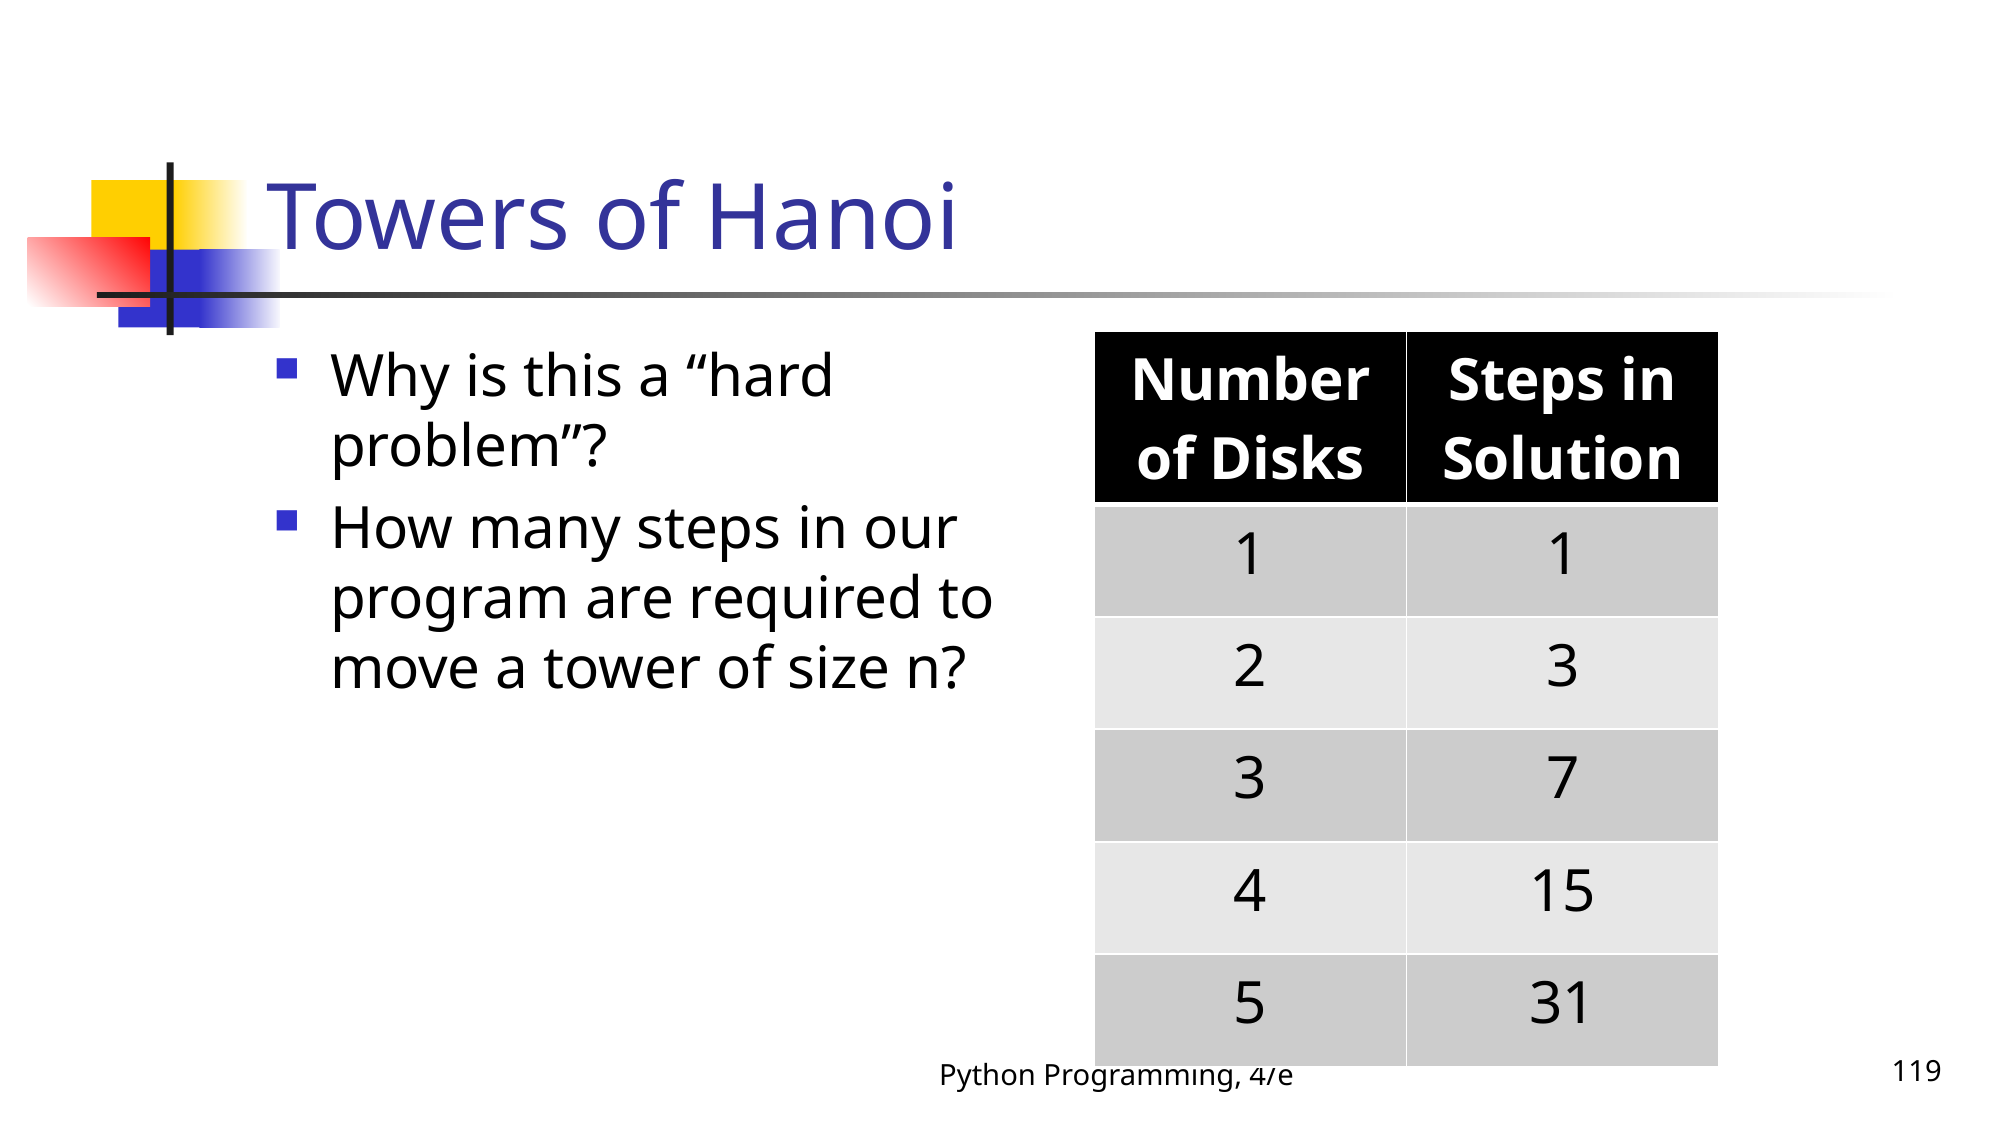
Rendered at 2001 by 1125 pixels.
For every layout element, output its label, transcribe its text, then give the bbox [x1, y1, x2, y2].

table_cell 3 [1095, 730, 1406, 841]
title Towers of Hanoi [251, 35, 1957, 275]
table_header Number of Disks [1095, 332, 1406, 502]
table_cell 3 [1407, 618, 1718, 728]
slide_number 119 [1540, 1023, 1958, 1100]
table_cell 7 [1407, 730, 1718, 841]
table_cell 5 [1095, 955, 1406, 1066]
table_cell 1 [1407, 507, 1718, 616]
footer Python Programming, 4/e [799, 1023, 1434, 1100]
list Why is this a “hard problem”? How many steps in our program are required to move a tower of size n? [258, 331, 1092, 1006]
table_cell 15 [1407, 843, 1718, 953]
table_header Steps in Solution [1407, 332, 1718, 502]
table_cell 31 [1407, 955, 1718, 1066]
table_cell 4 [1095, 843, 1406, 953]
table_cell 1 [1095, 507, 1406, 616]
table_cell 2 [1095, 618, 1406, 728]
